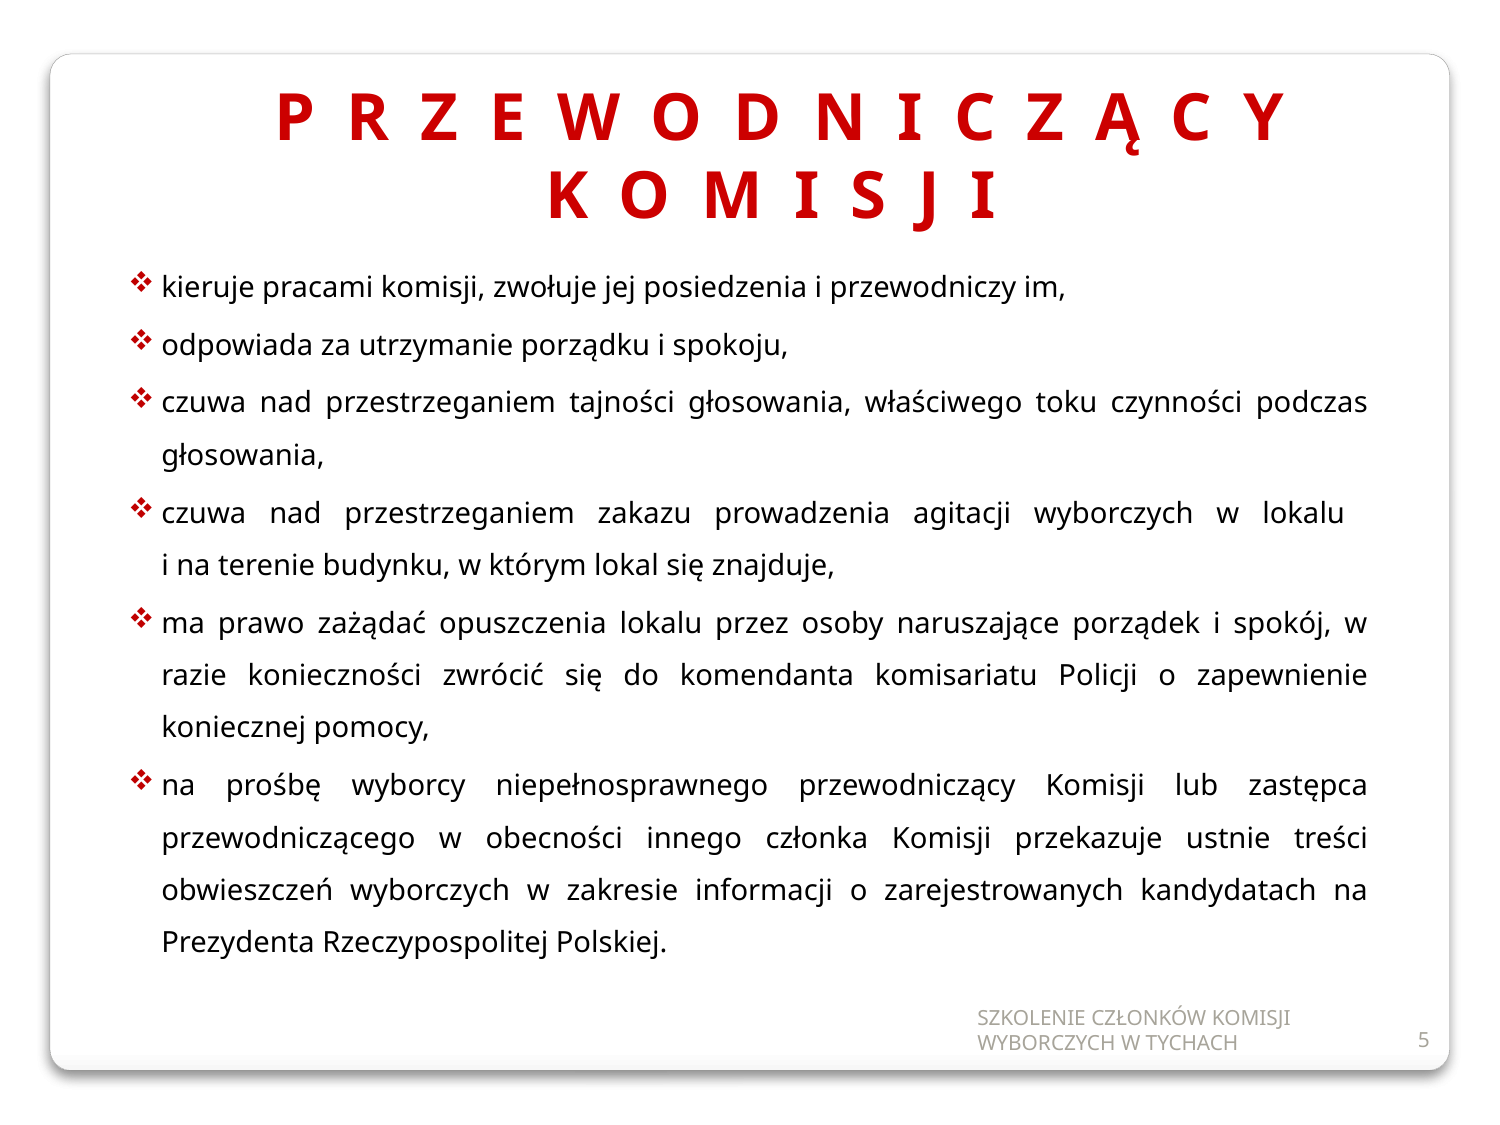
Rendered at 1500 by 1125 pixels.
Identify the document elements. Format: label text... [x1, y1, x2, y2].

title PRZEWODNICZĄCY KOMISJI [123, 66, 1467, 239]
footer SZKOLENIE CZŁONKÓW KOMISJI WYBORCZYCH W TYCHACH [962, 1002, 1369, 1063]
list kieruje pracami komisji, zwołuje jej posiedzenia i przewodniczy im, odpowiada za utrzymanie porządku i spokoju, czuwa nad przestrzeganiem tajności głosowania, właściwego toku czynności podczas głosowania, czuwa nad przestrzeganiem zakazu prowadzenia agitacji wyborczych w lokalu i na terenie budynku, w którym lokal się znajduje, ma prawo zażądać opuszczenia lokalu przez osoby naruszające porządek i spokój, w razie konieczności zwrócić się do komendanta komisariatu Policji o zapewnienie koniecznej pomocy, na prośbę wyborcy niepełnosprawnego przewodniczący Komisji lub zastępca przewodniczącego w obecności innego członka Komisji przekazuje ustnie treści obwieszczeń wyborczych w zakresie informacji o zarejestrowanych kandydatach na Prezydenta Rzeczypospolitej Polskiej. [41, 160, 1384, 953]
slide_number 5 [1369, 1002, 1445, 1063]
